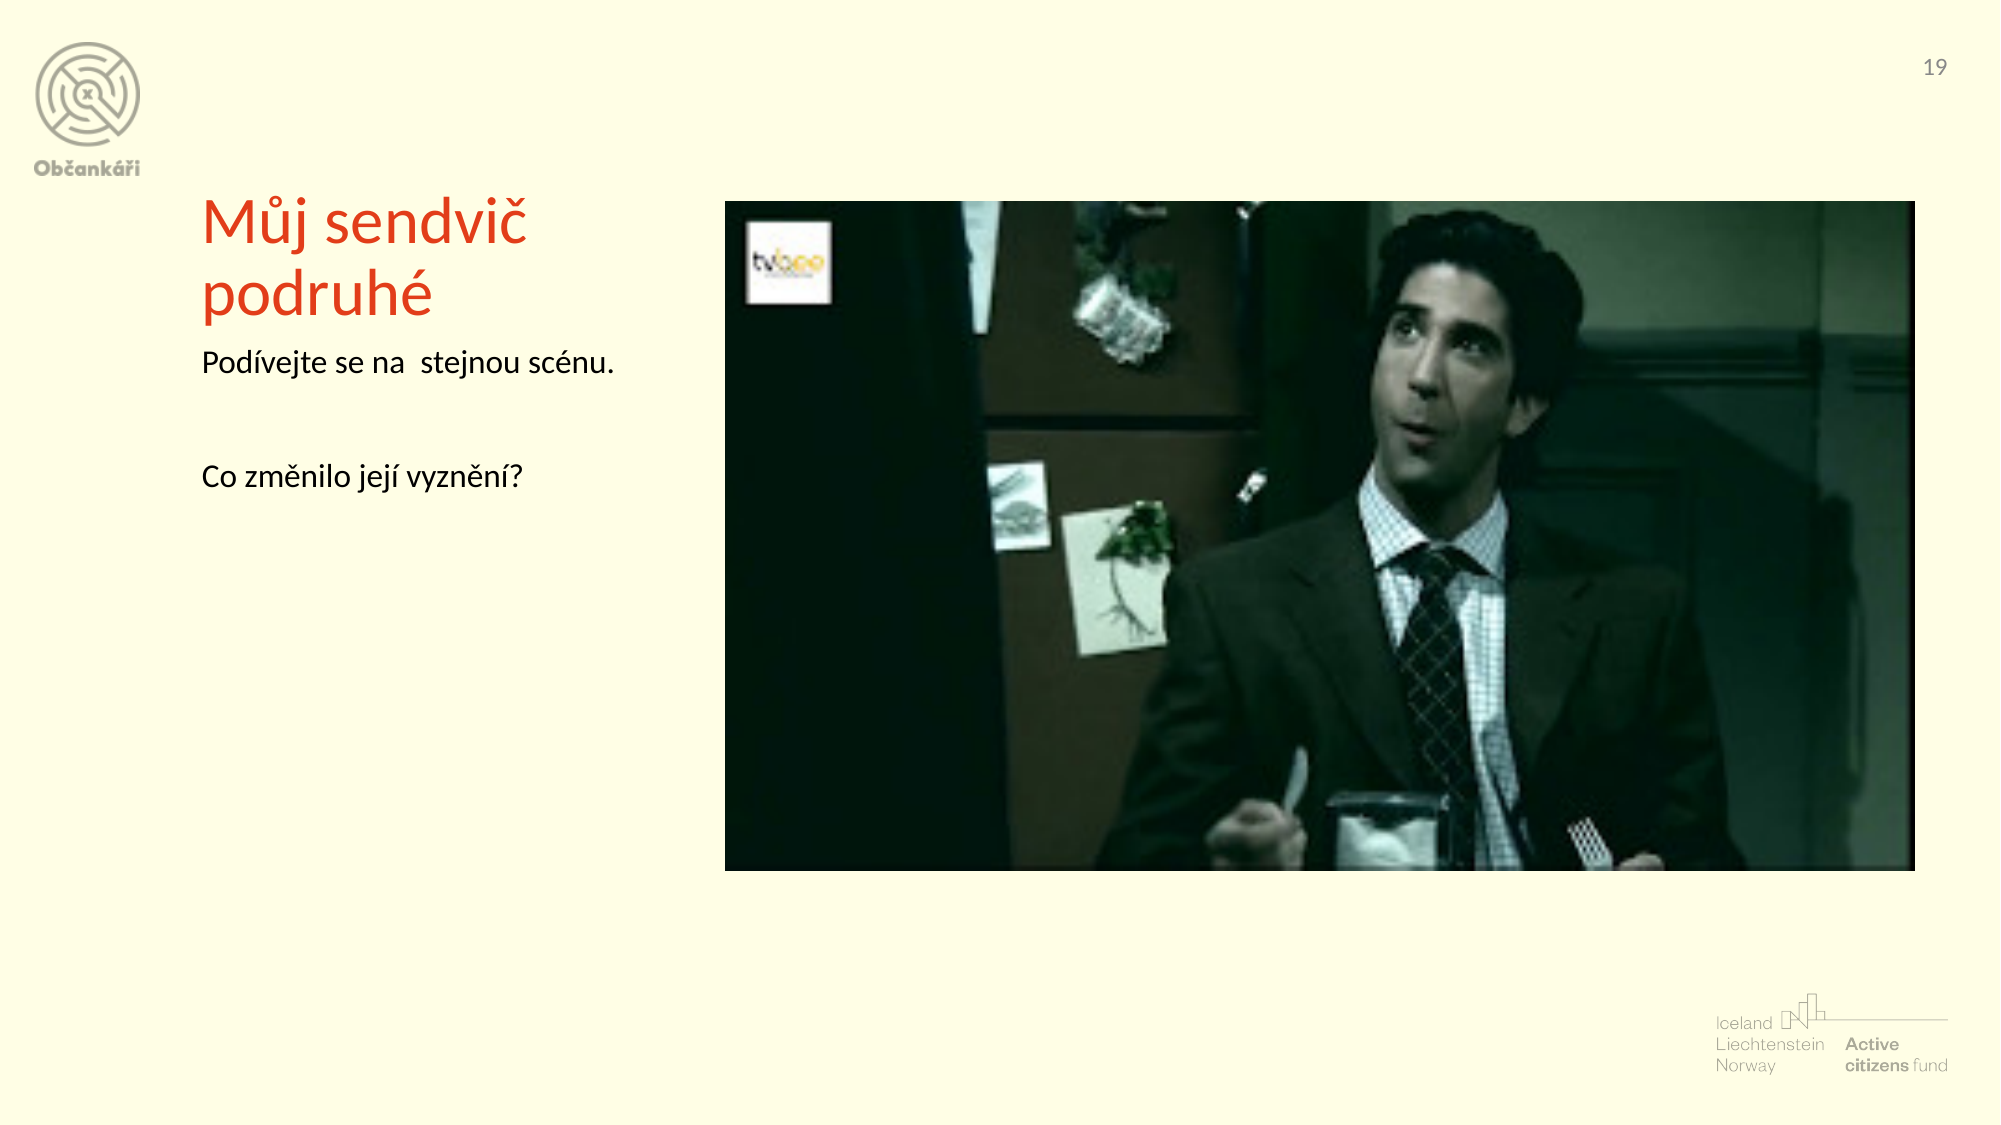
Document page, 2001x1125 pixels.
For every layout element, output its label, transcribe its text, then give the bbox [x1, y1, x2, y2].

picture [34, 42, 140, 176]
picture [725, 161, 1916, 962]
slide_number ‹#› [1862, 35, 1963, 96]
title Můj sendvič podruhé [186, 75, 783, 337]
list Podívejte se na stejnou scénu. Co změnilo její vyznění? [186, 337, 783, 963]
